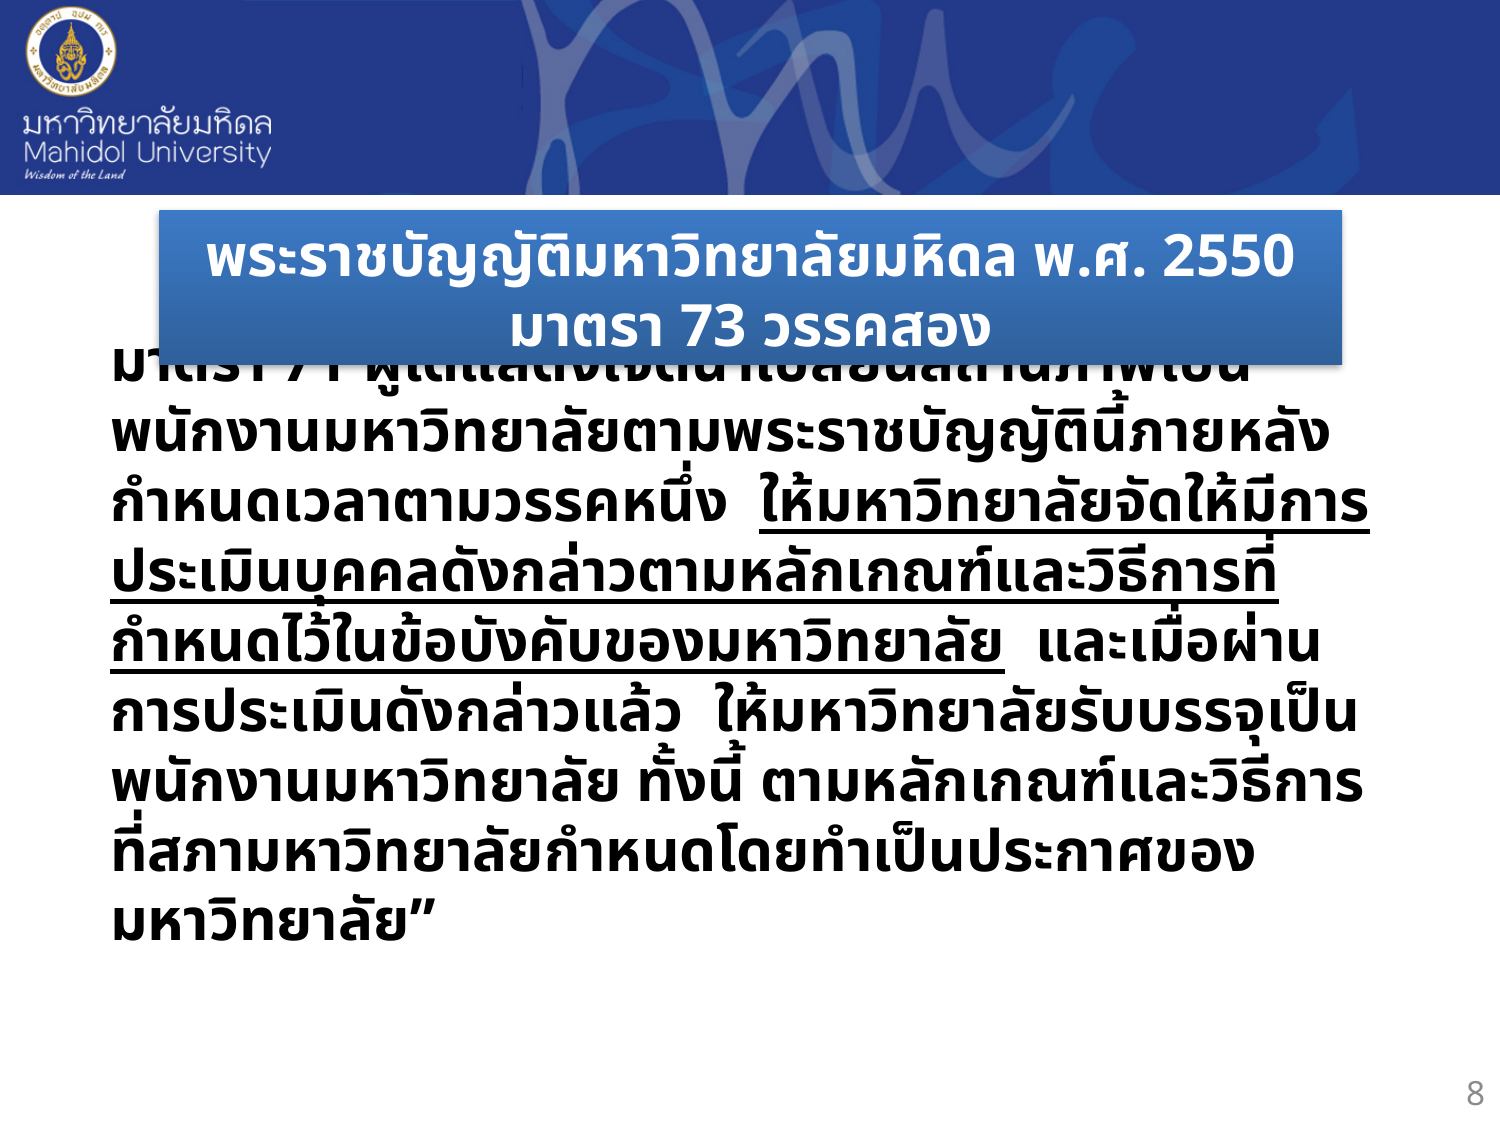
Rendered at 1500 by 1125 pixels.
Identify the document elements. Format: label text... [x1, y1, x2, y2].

text_box “ข้าราชการหรือลูกจ้างของส่วนราชการตามมาตรา 71 ผู้ใดแสดงเจตนาเปลี่ยนสถานภาพเป็นพนักงานมหาวิทยาลัยตามพระราชบัญญัตินี้ภายหลังกำหนดเวลาตามวรรคหนึ่ง ให้มหาวิทยาลัยจัดให้มีการประเมินบุคคลดังกล่าวตามหลักเกณฑ์และวิธีการที่กำหนดไว้ในข้อบังคับของมหาวิทยาลัย และเมื่อผ่านการประเมินดังกล่าวแล้ว ให้มหาวิทยาลัยรับบรรจุเป็นพนักงานมหาวิทยาลัย ทั้งนี้ ตามหลักเกณฑ์และวิธีการที่สภามหาวิทยาลัยกำหนดโดยทำเป็นประกาศของมหาวิทยาลัย” [95, 245, 1407, 960]
picture [0, 0, 1500, 195]
slide_number 8 [1149, 1065, 1500, 1125]
text_box พระราชบัญญัติมหาวิทยาลัยมหิดล พ.ศ. 2550 มาตรา 73 วรรคสอง [159, 210, 1343, 365]
